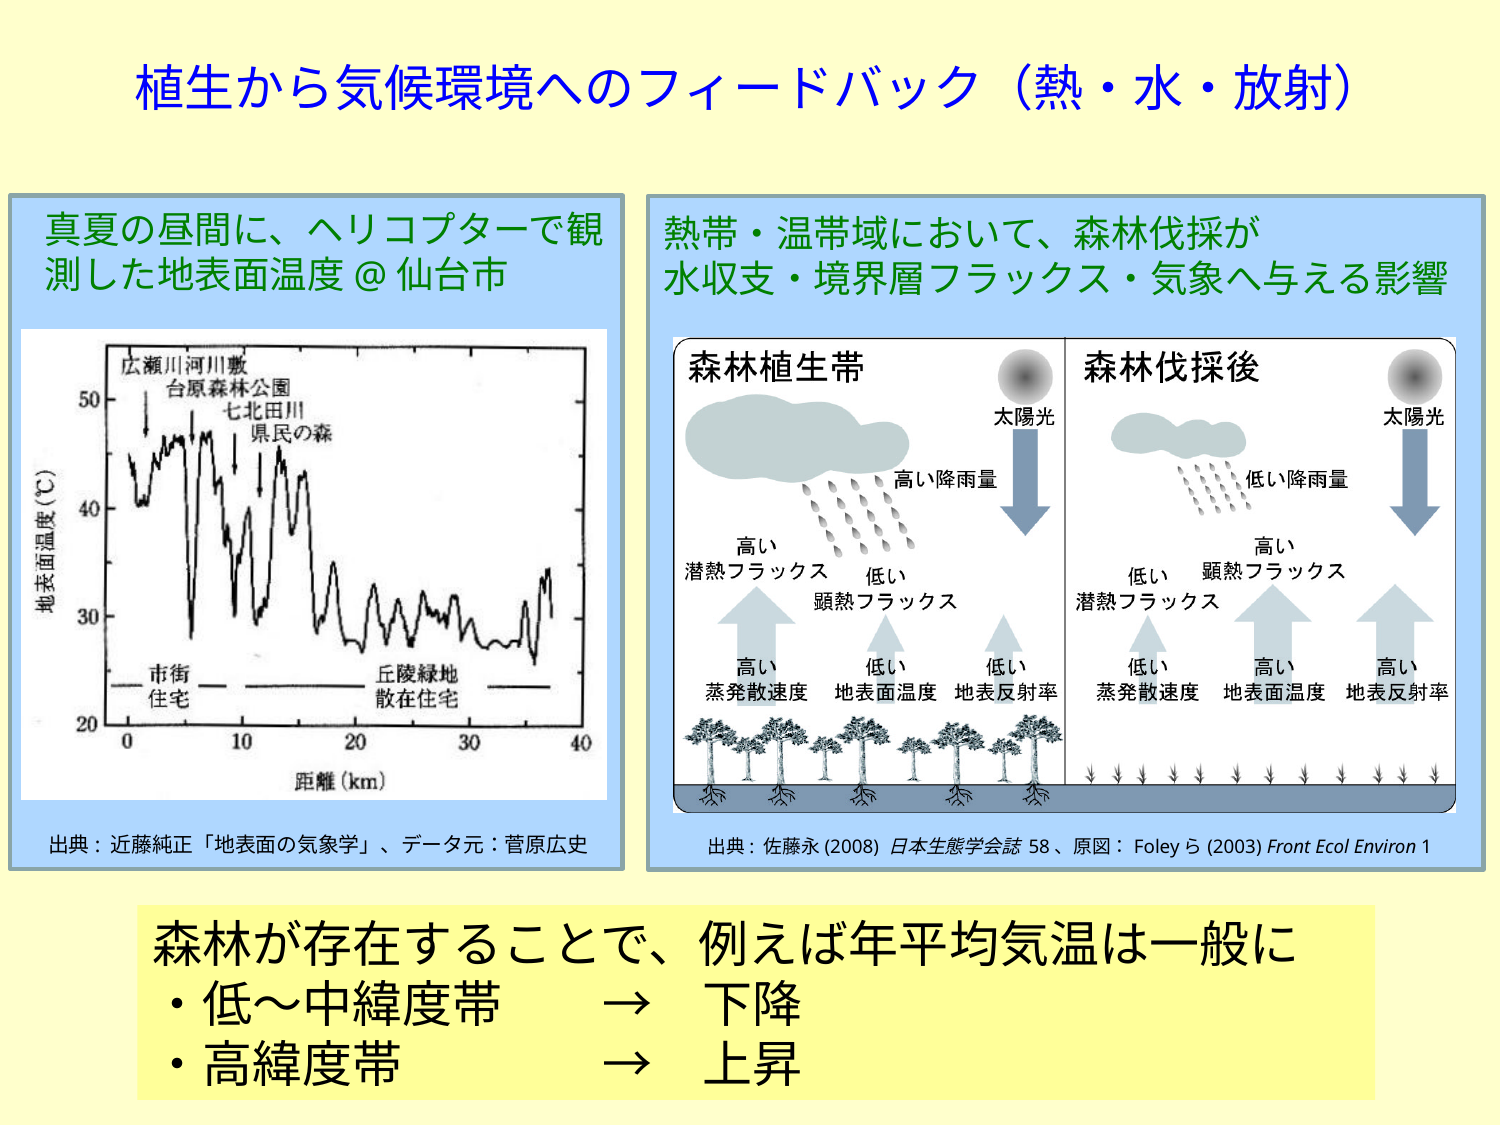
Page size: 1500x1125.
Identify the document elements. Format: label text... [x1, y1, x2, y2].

text_box 森林が存在することで、例えば年平均気温は一般に ・低～中緯度帯 → 下降 ・高緯度帯 → 上昇 [137, 905, 1376, 1100]
text_box 植生から気候環境へのフィードバック（熱・水・放射） [47, 49, 1471, 124]
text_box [647, 196, 1488, 870]
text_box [9, 195, 623, 869]
